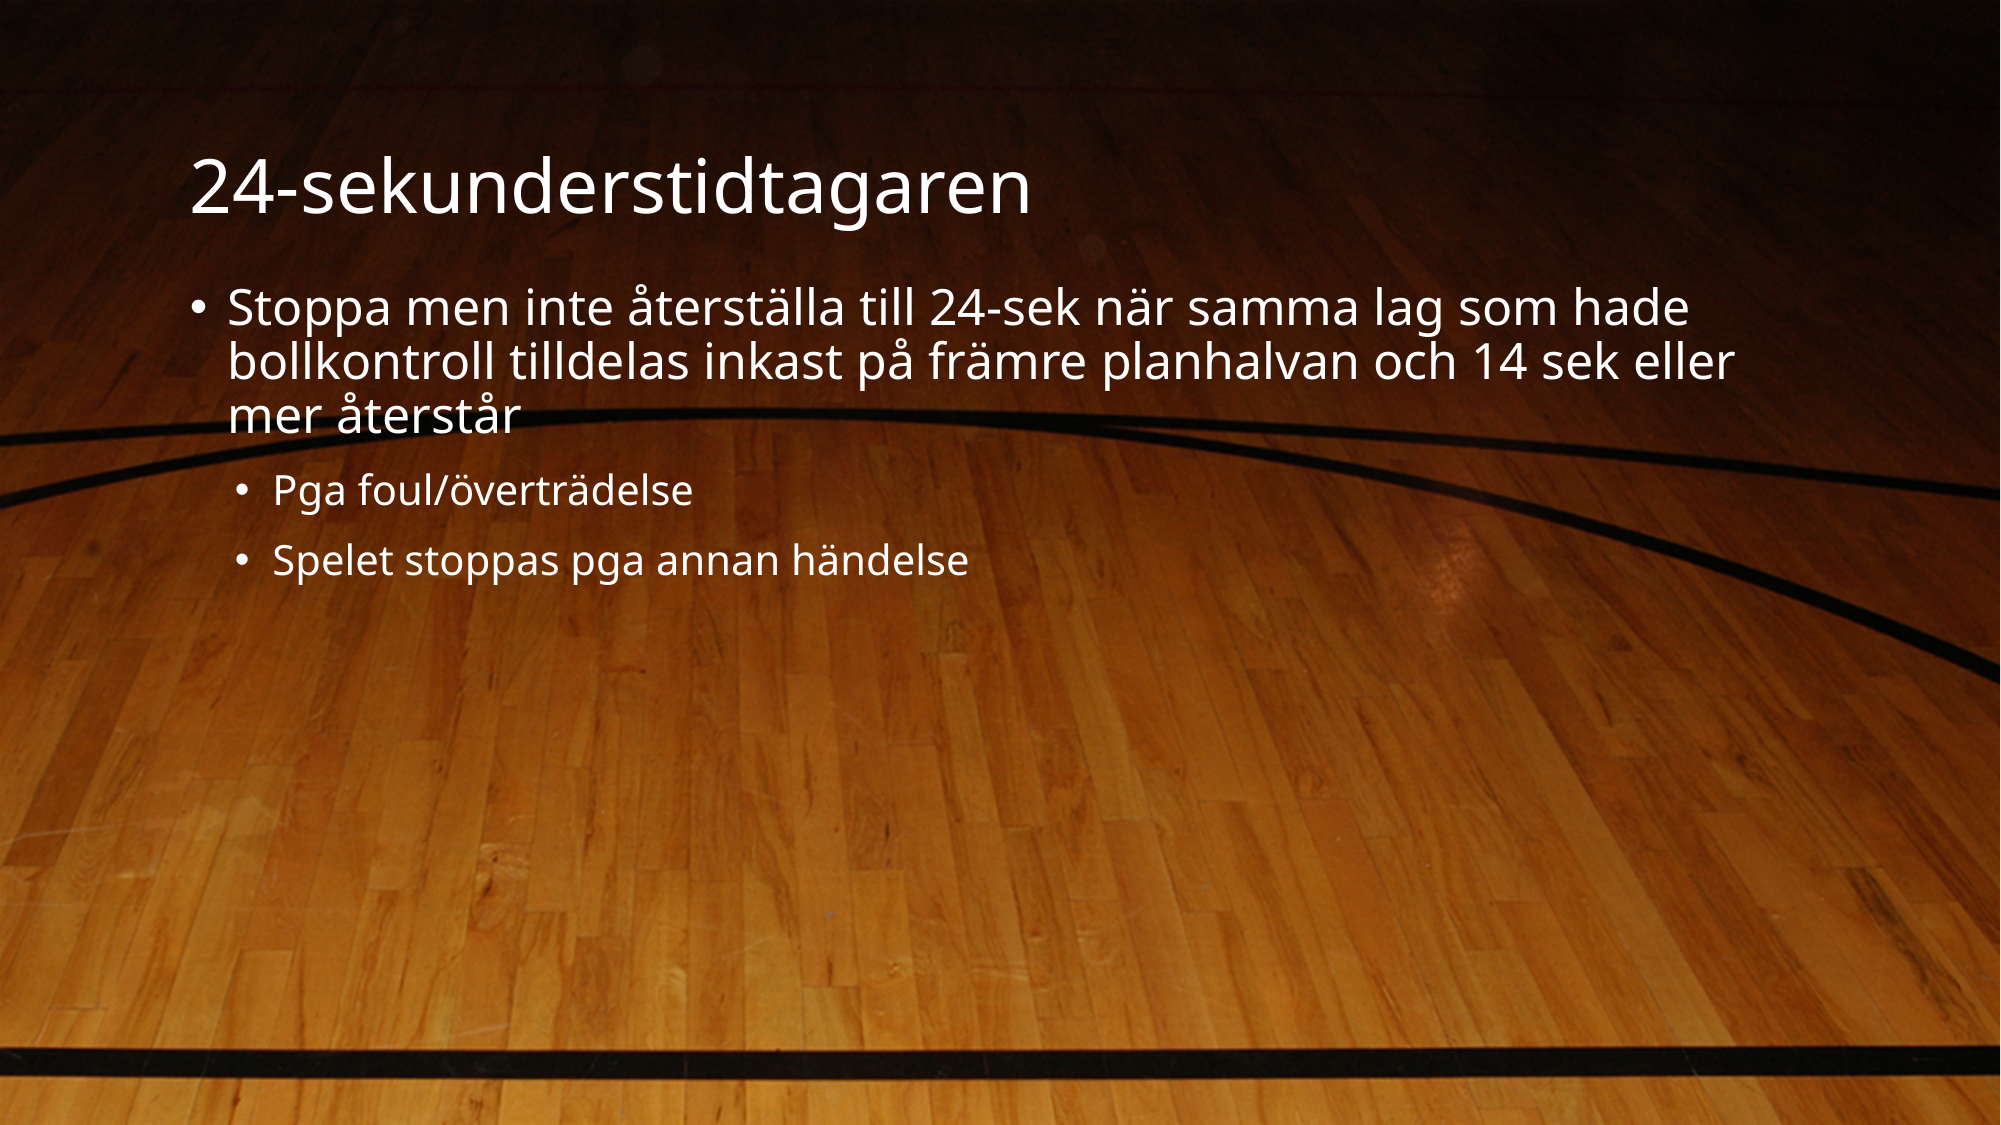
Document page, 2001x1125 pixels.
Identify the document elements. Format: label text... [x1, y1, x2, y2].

list Stoppa men inte återställa till 24-sek när samma lag som hade bollkontroll tilldelas inkast på främre planhalvan och 14 sek eller mer återstår Pga foul/överträdelse Spelet stoppas pga annan händelse [174, 275, 1825, 988]
picture [0, 0, 2001, 1125]
title 24-sekunderstidtagaren [174, 50, 1825, 238]
